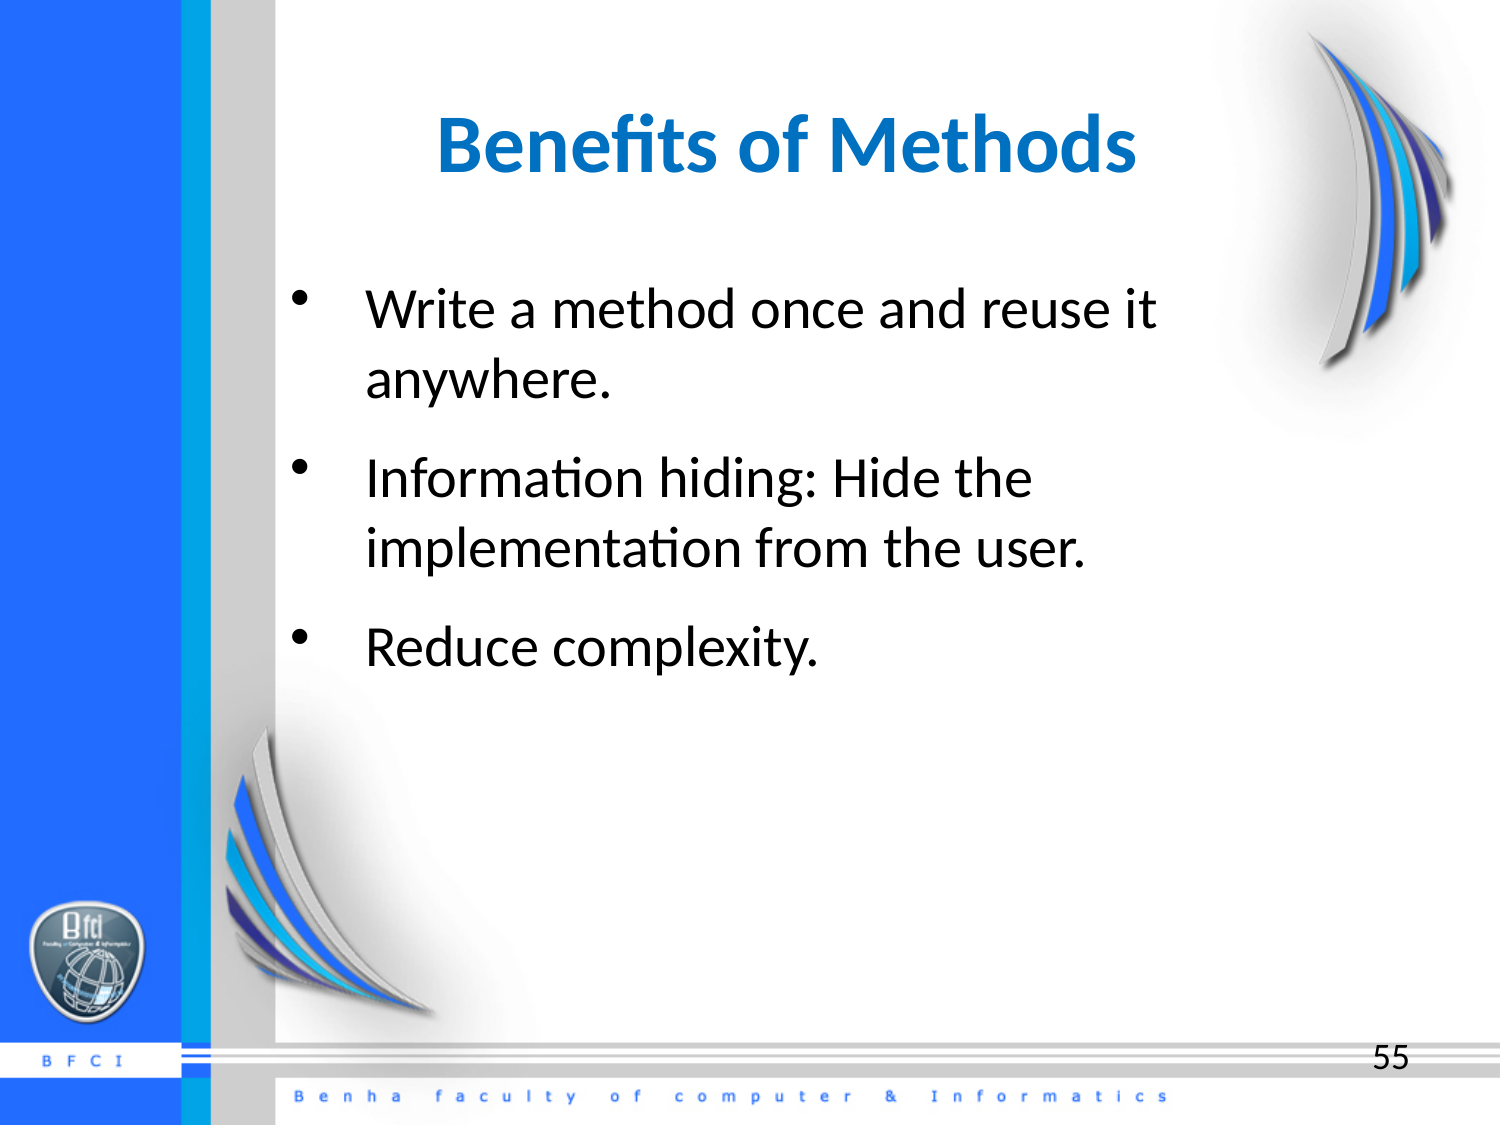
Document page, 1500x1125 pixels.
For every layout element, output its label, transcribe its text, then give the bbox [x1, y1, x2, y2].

picture [0, 0, 1500, 1125]
title Benefits of Methods [274, 44, 1301, 233]
list Write a method once and reuse it anywhere. Information hiding: Hide the implementation from the user. Reduce complexity. [274, 262, 1426, 1006]
slide_number 55 [1074, 1024, 1426, 1103]
